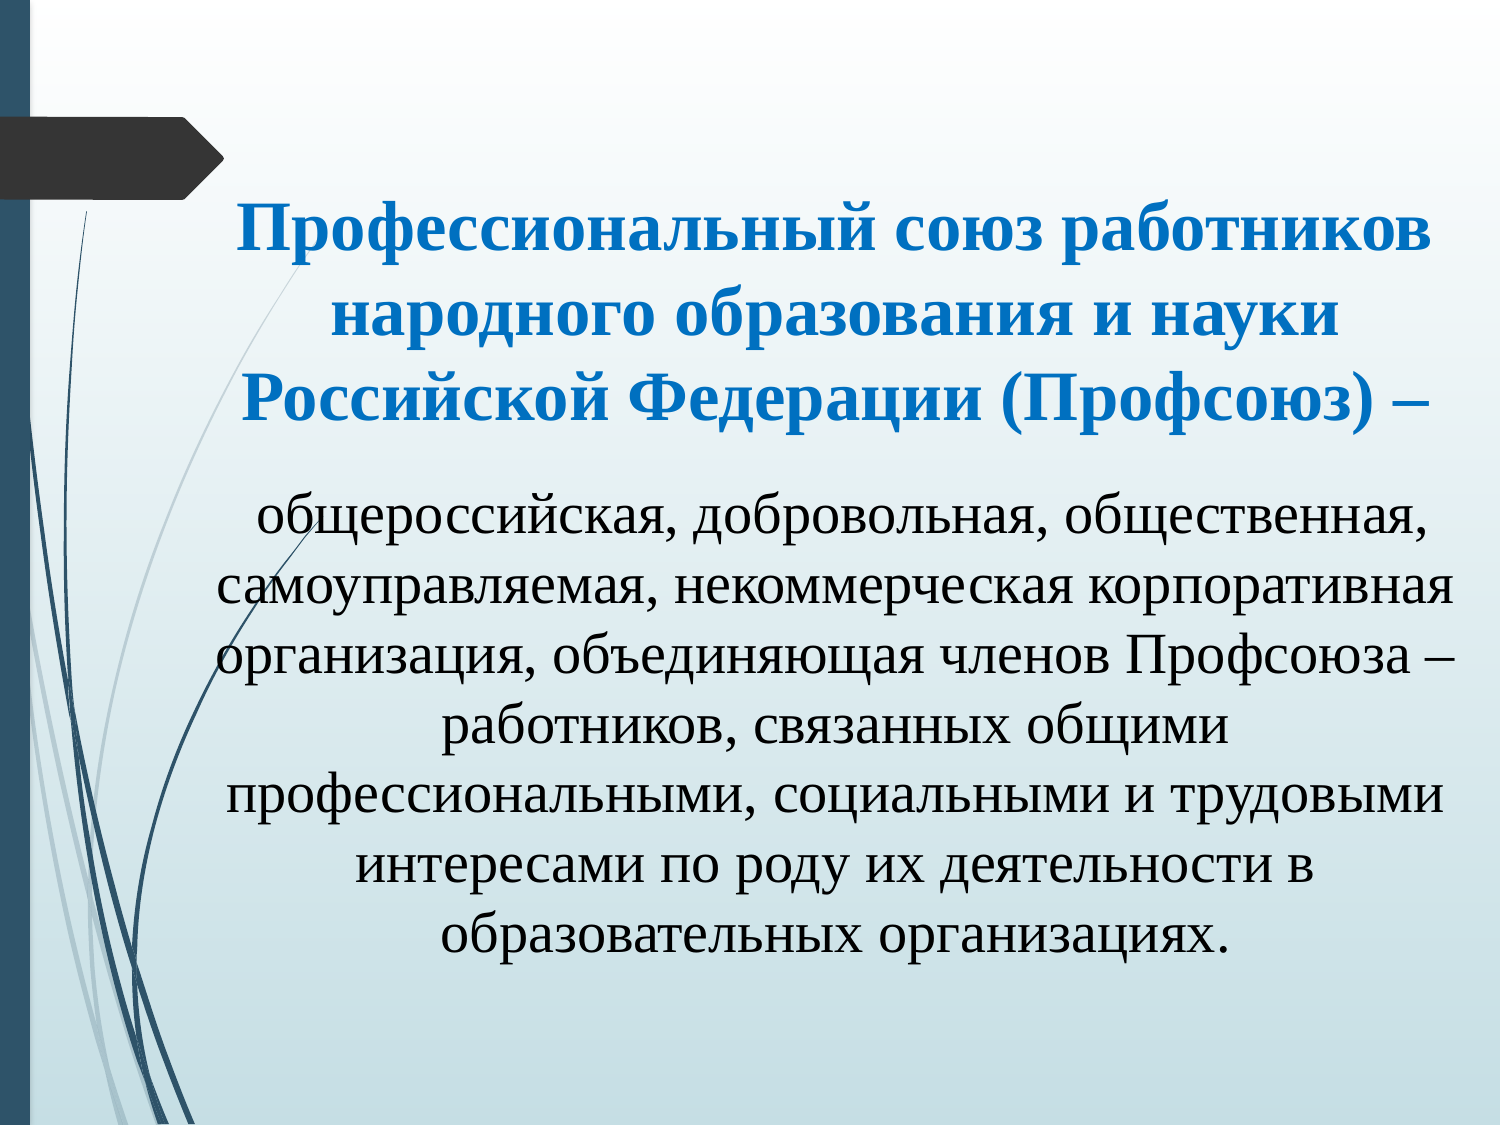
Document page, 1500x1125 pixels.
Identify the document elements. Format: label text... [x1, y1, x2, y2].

text_box Профессиональный союз работников народного образования и науки Российской Федерации (Профсоюз) – общероссийская, добровольная, общественная, самоуправляемая, некоммерческая корпоративная организация, объединяющая членов Профсоюза – работников, связанных общими профессиональными, социальными и трудовыми интересами по роду их деятельности в образовательных организациях. [171, 172, 1500, 972]
